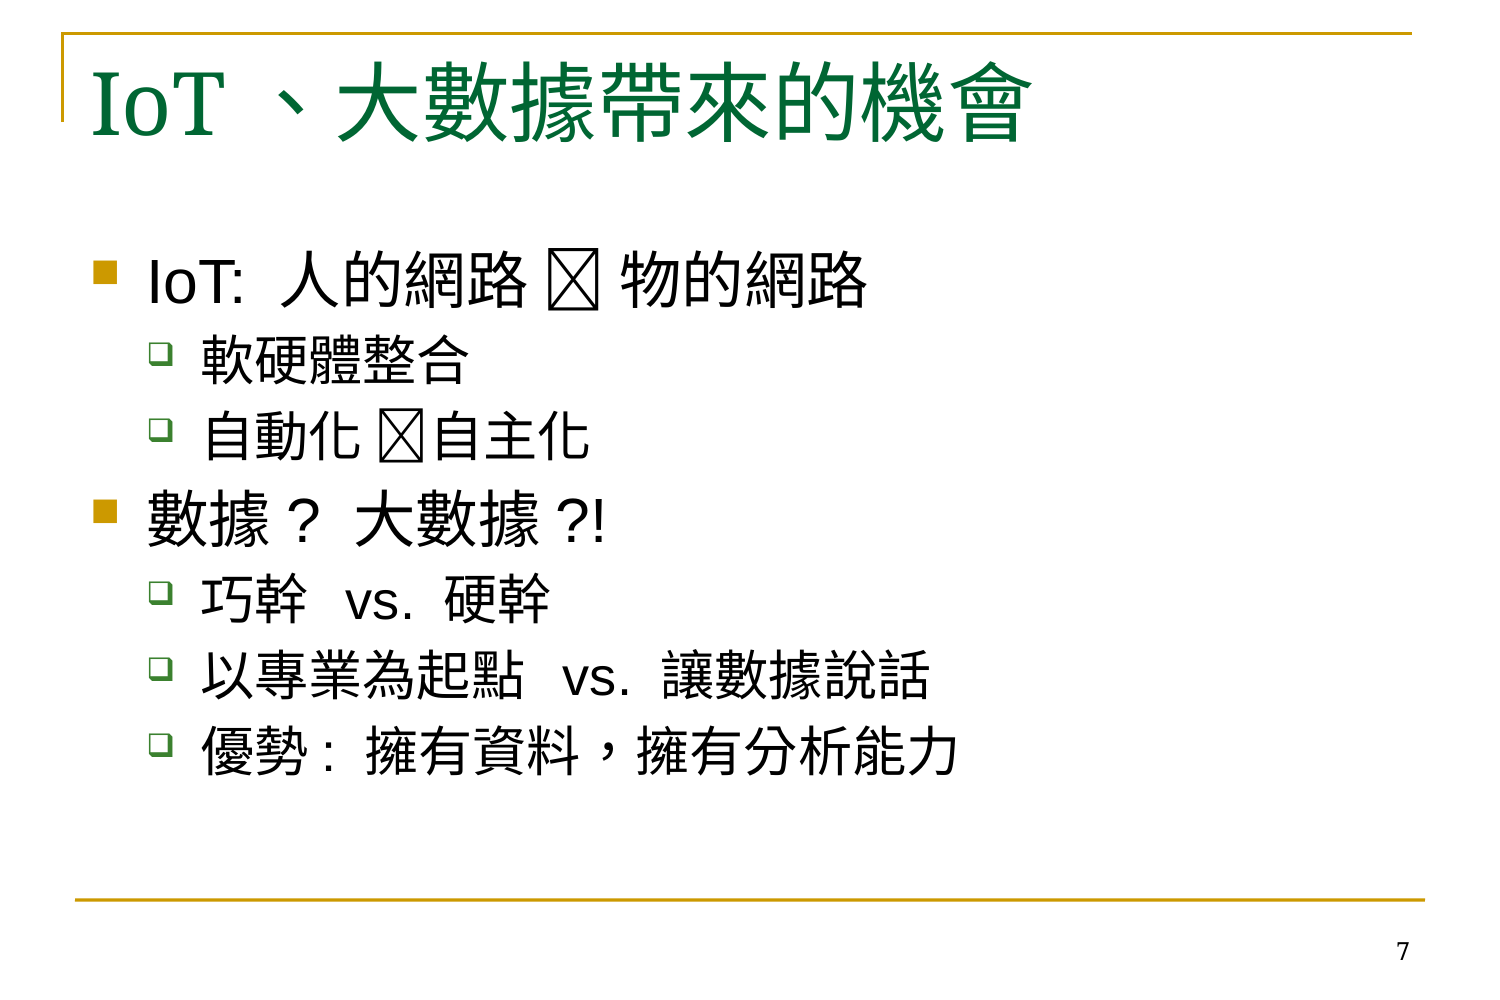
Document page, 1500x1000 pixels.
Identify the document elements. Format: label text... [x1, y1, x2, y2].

slide_number 7 [1074, 910, 1425, 978]
title IoT、大數據帶來的機會 [75, 40, 1425, 207]
list IoT: 人的網路  物的網路 軟硬體整合 自動化 自主化 數據? 大數據?! 巧幹 vs. 硬幹 以專業為起點 vs. 讓數據說話 優勢: 擁有資料，擁有分析能力 [75, 233, 1425, 894]
